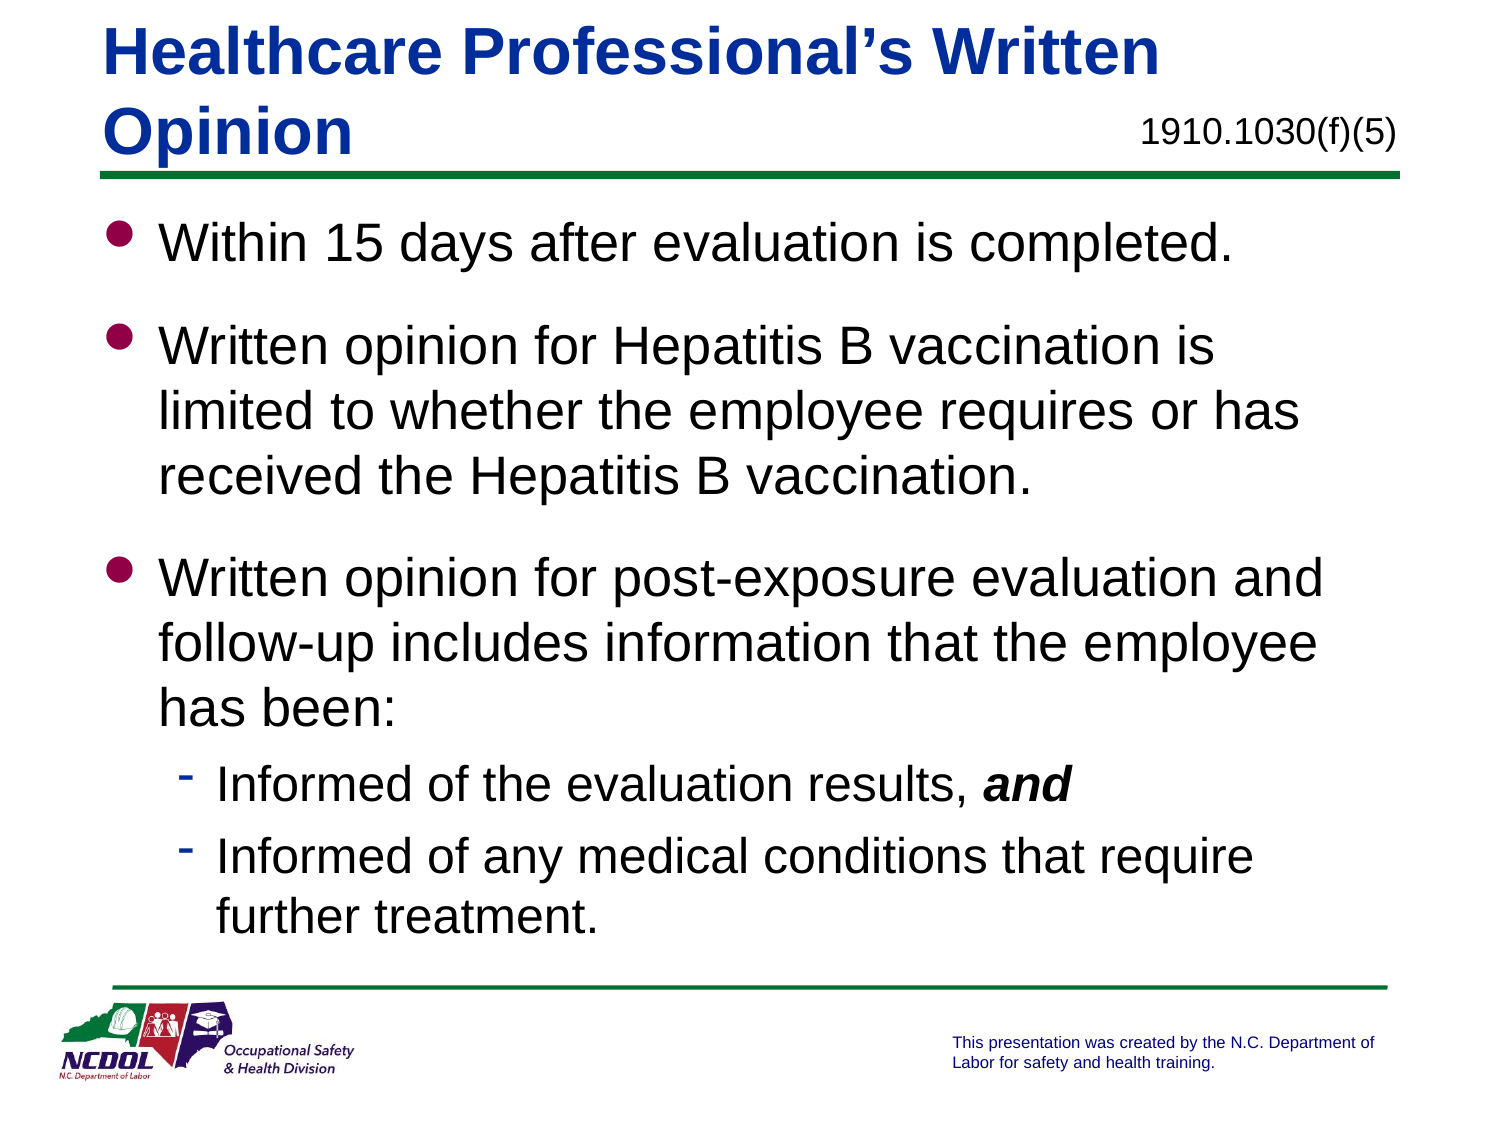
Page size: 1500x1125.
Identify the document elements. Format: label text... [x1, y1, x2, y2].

title Healthcare Professional’s Written Opinion [87, 0, 1422, 175]
text_box 1910.1030(f)(5) [1124, 99, 1425, 160]
picture [50, 992, 363, 1090]
list Within 15 days after evaluation is completed. Written opinion for Hepatitis B vaccination is limited to whether the employee requires or has received the Hepatitis B vaccination. Written opinion for post-exposure evaluation and follow-up includes information that the employee has been: Informed of the evaluation results, and Informed of any medical conditions that require further treatment. [87, 200, 1375, 1000]
